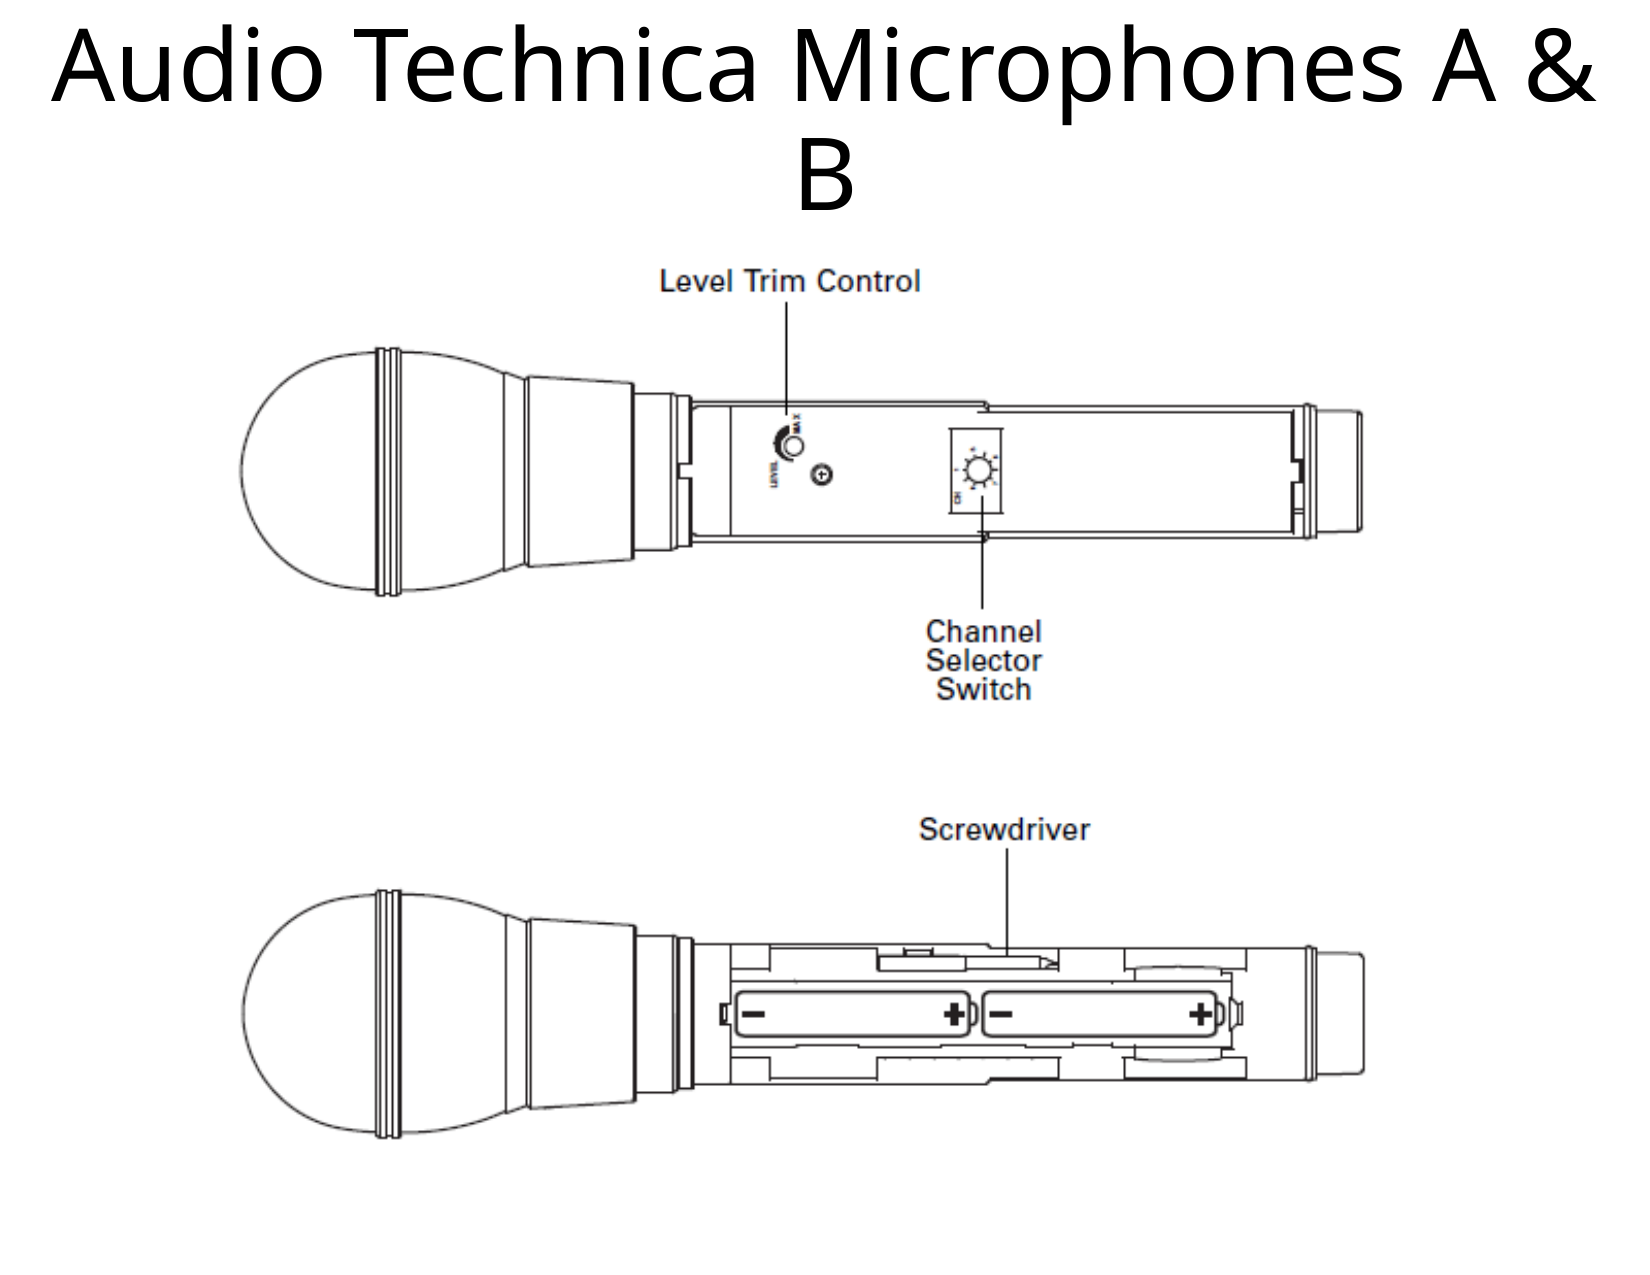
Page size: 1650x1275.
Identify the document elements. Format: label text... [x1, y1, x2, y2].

title Audio Technica Microphones A & B [0, 0, 1650, 247]
picture [225, 253, 1388, 1156]
